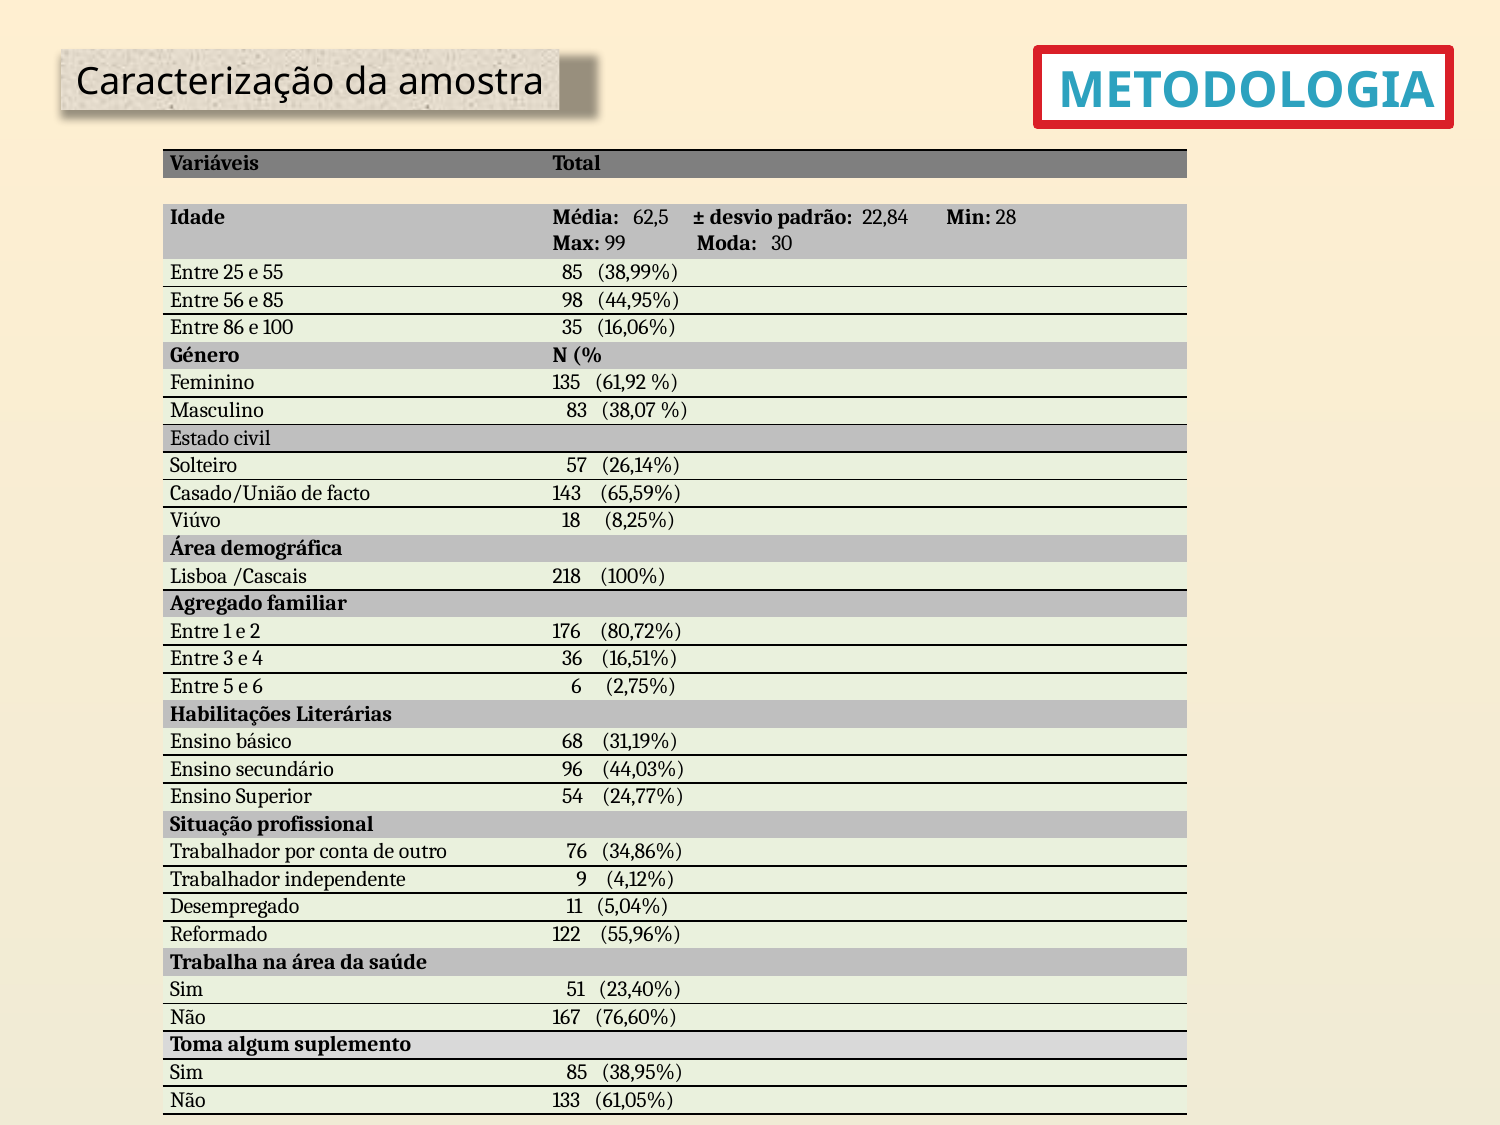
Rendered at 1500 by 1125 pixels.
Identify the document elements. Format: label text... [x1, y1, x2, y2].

table_cell 176 (80,72%) [545, 617, 1187, 644]
table_cell 36 (16,51%) [545, 646, 1187, 672]
table_cell Trabalhador por conta de outro [163, 838, 545, 865]
table_cell Habilitações Literárias [163, 700, 545, 728]
table_cell Casado/União de facto [163, 480, 545, 506]
table_cell [545, 535, 1187, 562]
table_cell 35 (16,06%) [545, 315, 1187, 342]
table_cell [545, 591, 1187, 617]
table_cell Trabalhador independente [163, 867, 545, 892]
table_cell Ensino Superior [163, 784, 545, 811]
table_cell 51 (23,40%) [545, 976, 1187, 1003]
table_cell [545, 811, 1187, 838]
table_cell 85 (38,99%) [545, 259, 1187, 286]
table_cell 57 (26,14%) [545, 453, 1187, 479]
table_cell Lisboa /Cascais [163, 562, 545, 589]
table_cell 122 (55,96%) [545, 922, 1187, 948]
table_cell Masculino [163, 398, 545, 424]
table_cell Entre 5 e 6 [163, 674, 545, 700]
table_cell [163, 178, 545, 204]
table_cell 18 (8,25%) [545, 508, 1187, 535]
table_cell [545, 948, 1187, 976]
table_cell Sim [163, 1060, 545, 1085]
table_cell 54 (24,77%) [545, 784, 1187, 811]
table_cell 98 (44,95%) [545, 287, 1187, 313]
table_cell Ensino secundário [163, 756, 545, 782]
table_header Total [545, 151, 1187, 178]
table_cell Entre 56 e 85 [163, 287, 545, 313]
table_cell 218 (100%) [545, 562, 1187, 589]
table_cell Não [163, 1004, 545, 1030]
table_cell N (% [545, 342, 1187, 369]
table_cell Entre 3 e 4 [163, 646, 545, 672]
table_cell 143 (65,59%) [545, 480, 1187, 506]
table_cell Idade [163, 204, 545, 259]
table_cell Situação profissional [163, 811, 545, 838]
table_cell Entre 25 e 55 [163, 259, 545, 286]
table_cell Agregado familiar [163, 591, 545, 617]
table_cell Feminino [163, 369, 545, 396]
table_cell Área demográfica [163, 535, 545, 562]
table_cell 76 (34,86%) [545, 838, 1187, 865]
table_cell Não [163, 1087, 545, 1113]
table_cell Sim [163, 976, 545, 1003]
table_cell Género [163, 342, 545, 369]
table_cell Reformado [163, 922, 545, 948]
text_box Caracterização da amostra [61, 49, 560, 110]
table_cell 167 (76,60%) [545, 1004, 1187, 1030]
table_cell Entre 86 e 100 [163, 315, 545, 342]
table_cell Média: 62,5 ± desvio padrão: 22,84 Min: 28 Max: 99 Moda: 30 [545, 204, 1187, 259]
table_cell 96 (44,03%) [545, 756, 1187, 782]
text_box Metodologia [1033, 45, 1454, 129]
table_cell Solteiro [163, 453, 545, 479]
table_cell Estado civil [163, 425, 545, 451]
table_cell Viúvo [163, 508, 545, 535]
table_cell 11 (5,04%) [545, 894, 1187, 920]
table_header Variáveis [163, 151, 545, 178]
table_cell [545, 178, 1187, 204]
table_cell [545, 1032, 1187, 1058]
table_cell 85 (38,95%) [545, 1060, 1187, 1085]
table_cell Toma algum suplemento [163, 1032, 545, 1058]
table_cell Ensino básico [163, 728, 545, 754]
table_cell [545, 700, 1187, 728]
table_cell 68 (31,19%) [545, 728, 1187, 754]
table_cell Entre 1 e 2 [163, 617, 545, 644]
table_cell 6 (2,75%) [545, 674, 1187, 700]
table_cell Desempregado [163, 894, 545, 920]
table_cell [545, 425, 1187, 451]
table_cell Trabalha na área da saúde [163, 948, 545, 976]
table_cell 135 (61,92 %) [545, 369, 1187, 396]
table_cell 9 (4,12%) [545, 867, 1187, 892]
table_cell 83 (38,07 %) [545, 398, 1187, 424]
table_cell 133 (61,05%) [545, 1087, 1187, 1113]
